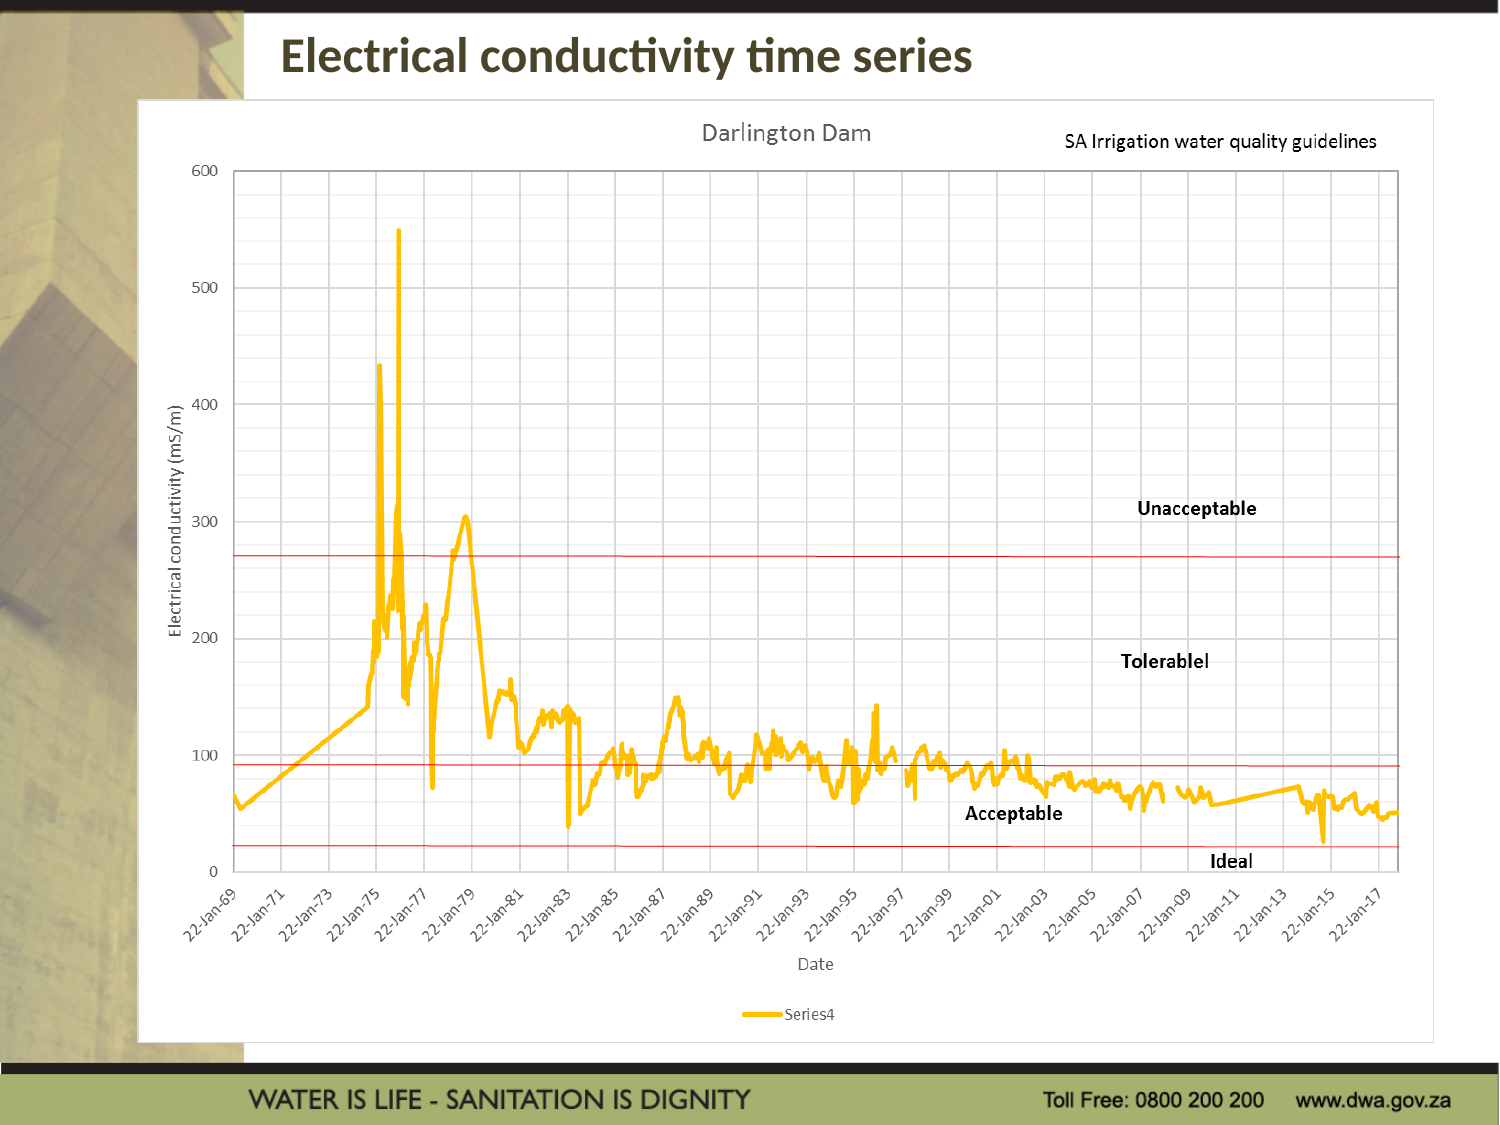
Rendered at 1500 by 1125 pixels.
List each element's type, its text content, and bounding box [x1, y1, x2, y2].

picture [0, 0, 1500, 1125]
text_box Electrical conductivity time series [265, 14, 1479, 92]
